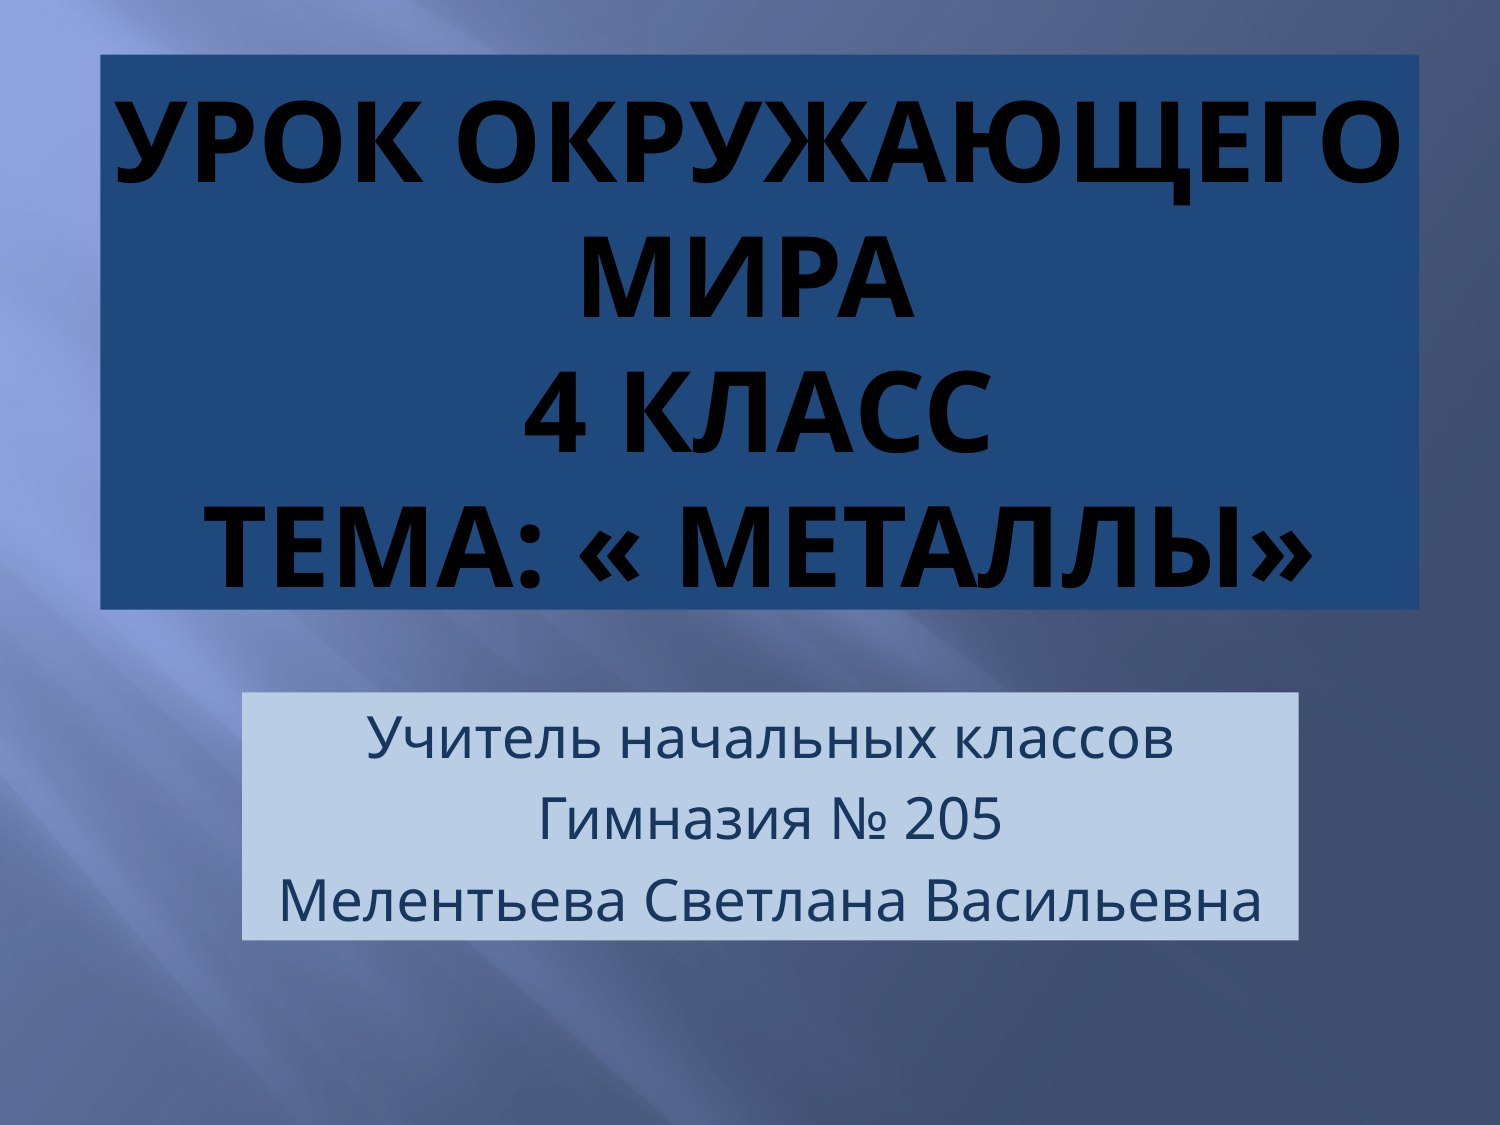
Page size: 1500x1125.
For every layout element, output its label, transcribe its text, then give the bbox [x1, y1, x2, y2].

subtitle Учитель начальных классов Гимназия № 205 Мелентьева Светлана Васильевна [242, 692, 1299, 941]
title Урок окружающего мира 4 класс Тема: « Металлы» [100, 54, 1420, 610]
